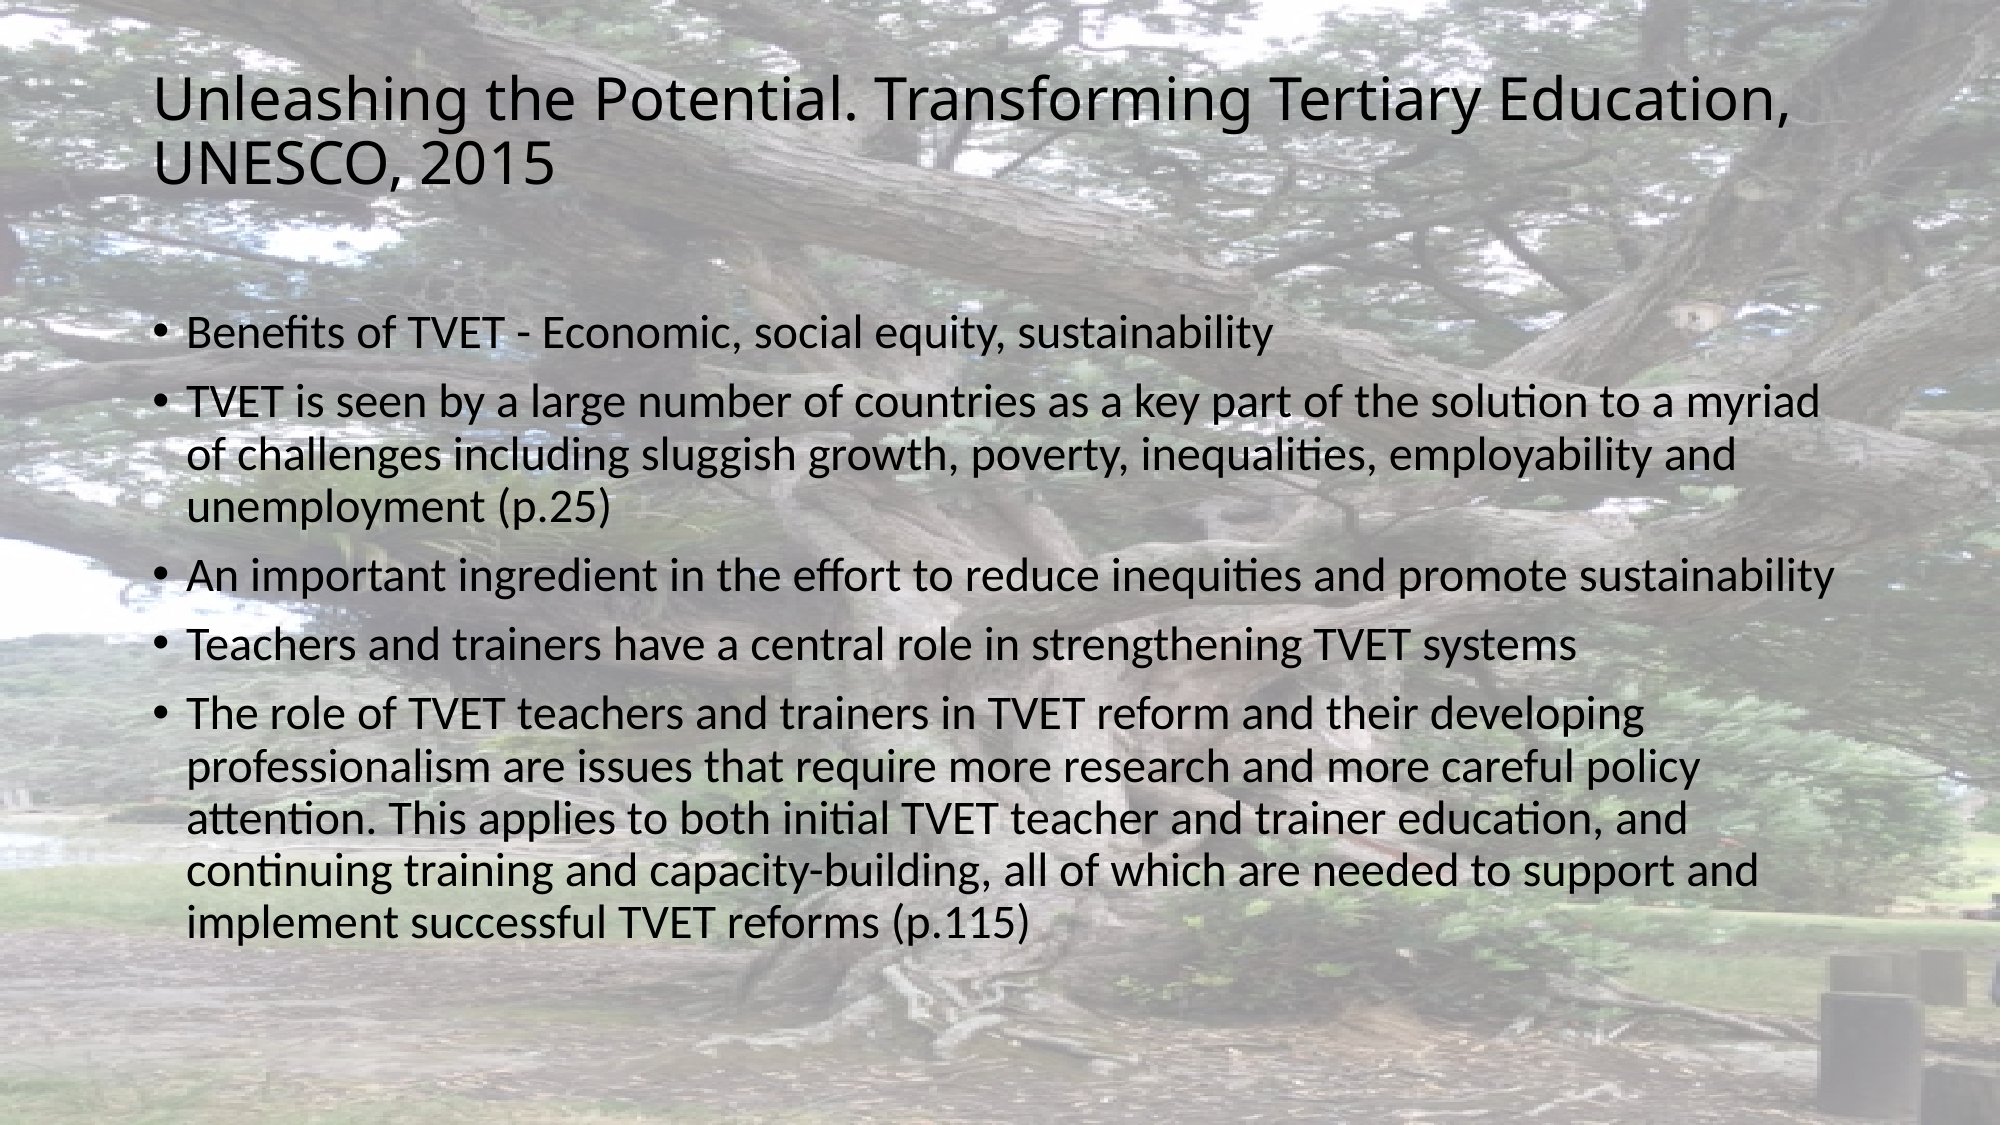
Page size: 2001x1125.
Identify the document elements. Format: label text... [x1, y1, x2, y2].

title Unleashing the Potential. Transforming Tertiary Education, UNESCO, 2015 [137, 59, 1863, 278]
list Benefits of TVET - Economic, social equity, sustainability TVET is seen by a large number of countries as a key part of the solution to a myriad of challenges including sluggish growth, poverty, inequalities, employability and unemployment (p.25) An important ingredient in the effort to reduce inequities and promote sustainability Teachers and trainers have a central role in strengthening TVET systems The role of TVET teachers and trainers in TVET reform and their developing professionalism are issues that require more research and more careful policy attention. This applies to both initial TVET teacher and trainer education, and continuing training and capacity-building, all of which are needed to support and implement successful TVET reforms (p.115) [137, 299, 1863, 1014]
